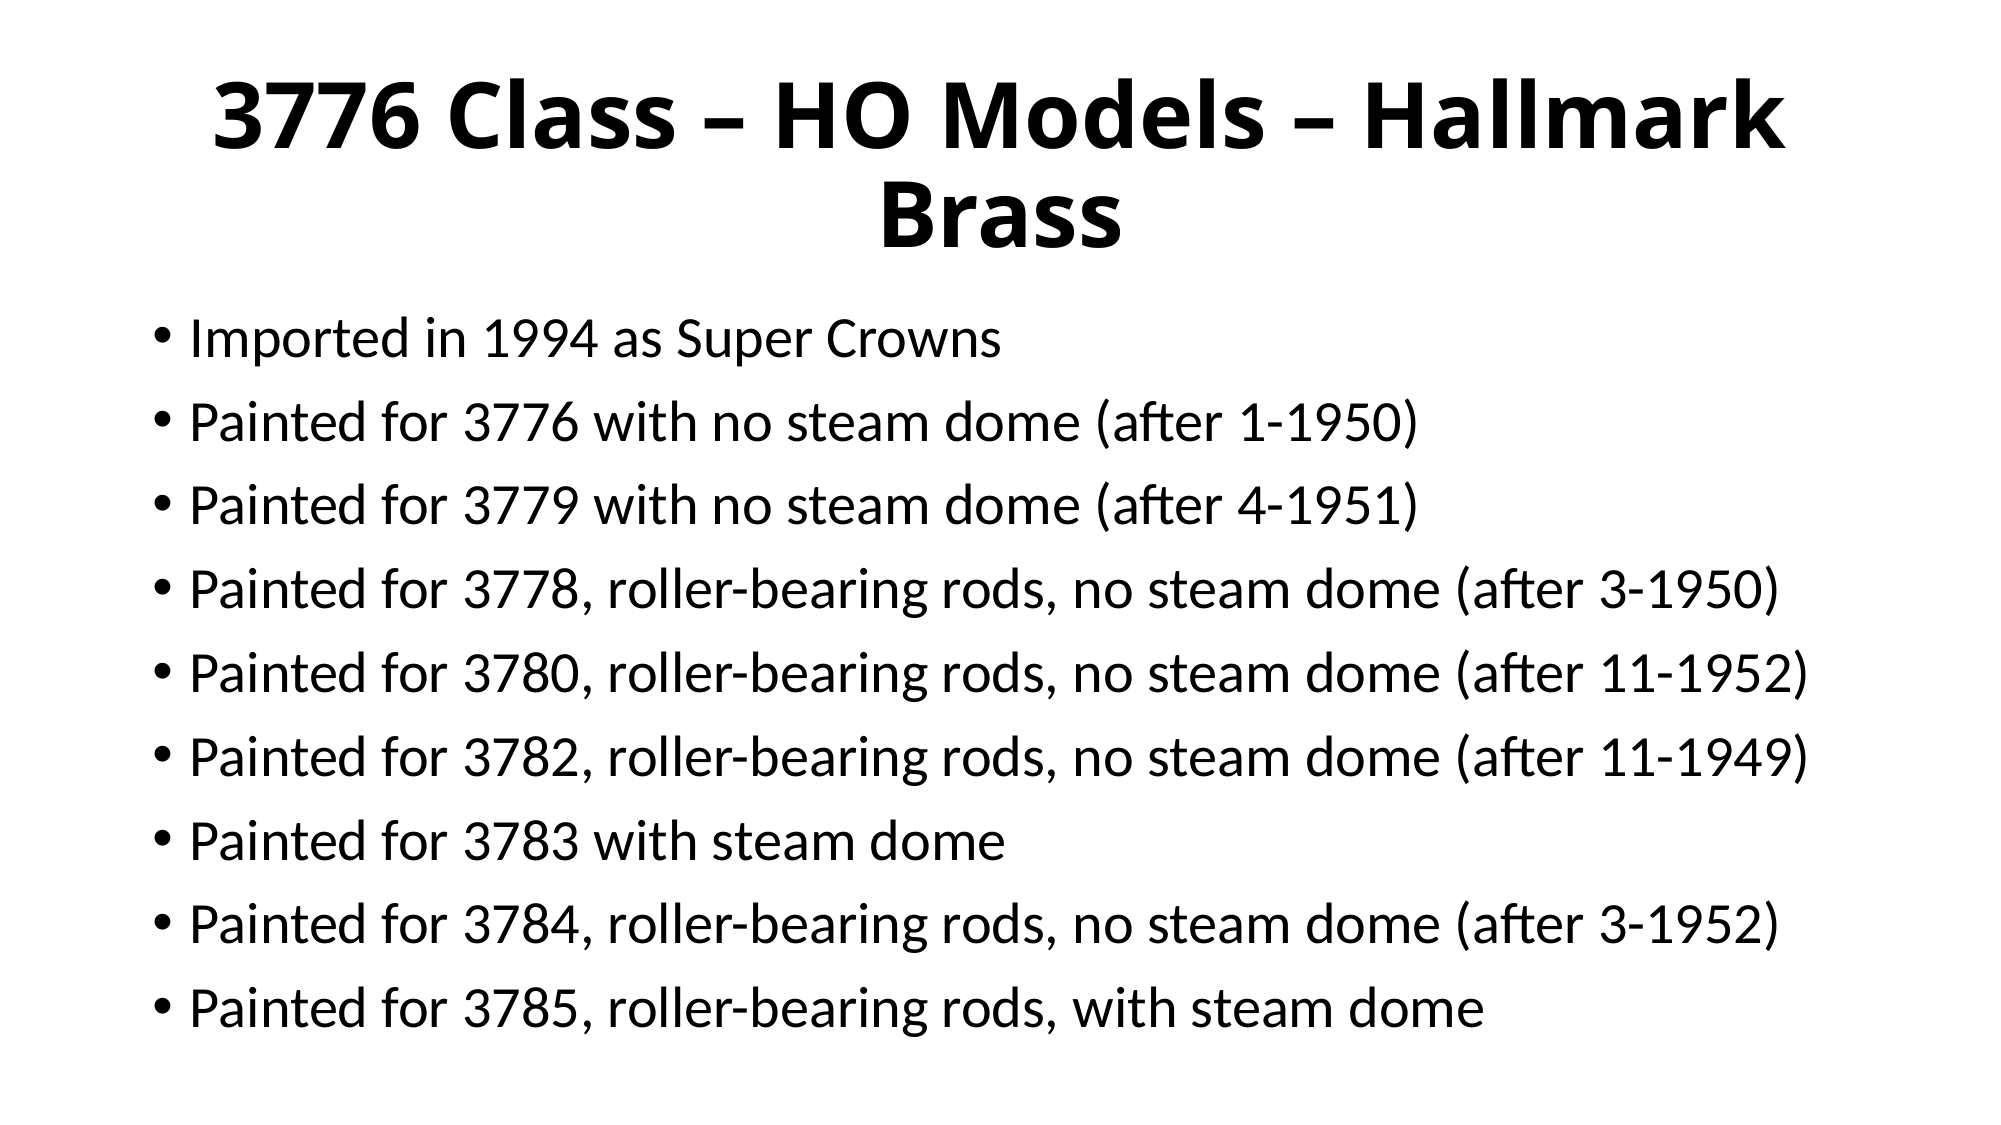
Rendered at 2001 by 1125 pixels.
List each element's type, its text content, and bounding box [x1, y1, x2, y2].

list Imported in 1994 as Super Crowns Painted for 3776 with no steam dome (after 1-1950) Painted for 3779 with no steam dome (after 4-1951) Painted for 3778, roller-bearing rods, no steam dome (after 3-1950) Painted for 3780, roller-bearing rods, no steam dome (after 11-1952) Painted for 3782, roller-bearing rods, no steam dome (after 11-1949) Painted for 3783 with steam dome Painted for 3784, roller-bearing rods, no steam dome (after 3-1952) Painted for 3785, roller-bearing rods, with steam dome [137, 299, 1863, 1099]
title 3776 Class – HO Models – Hallmark Brass [137, 59, 1863, 278]
